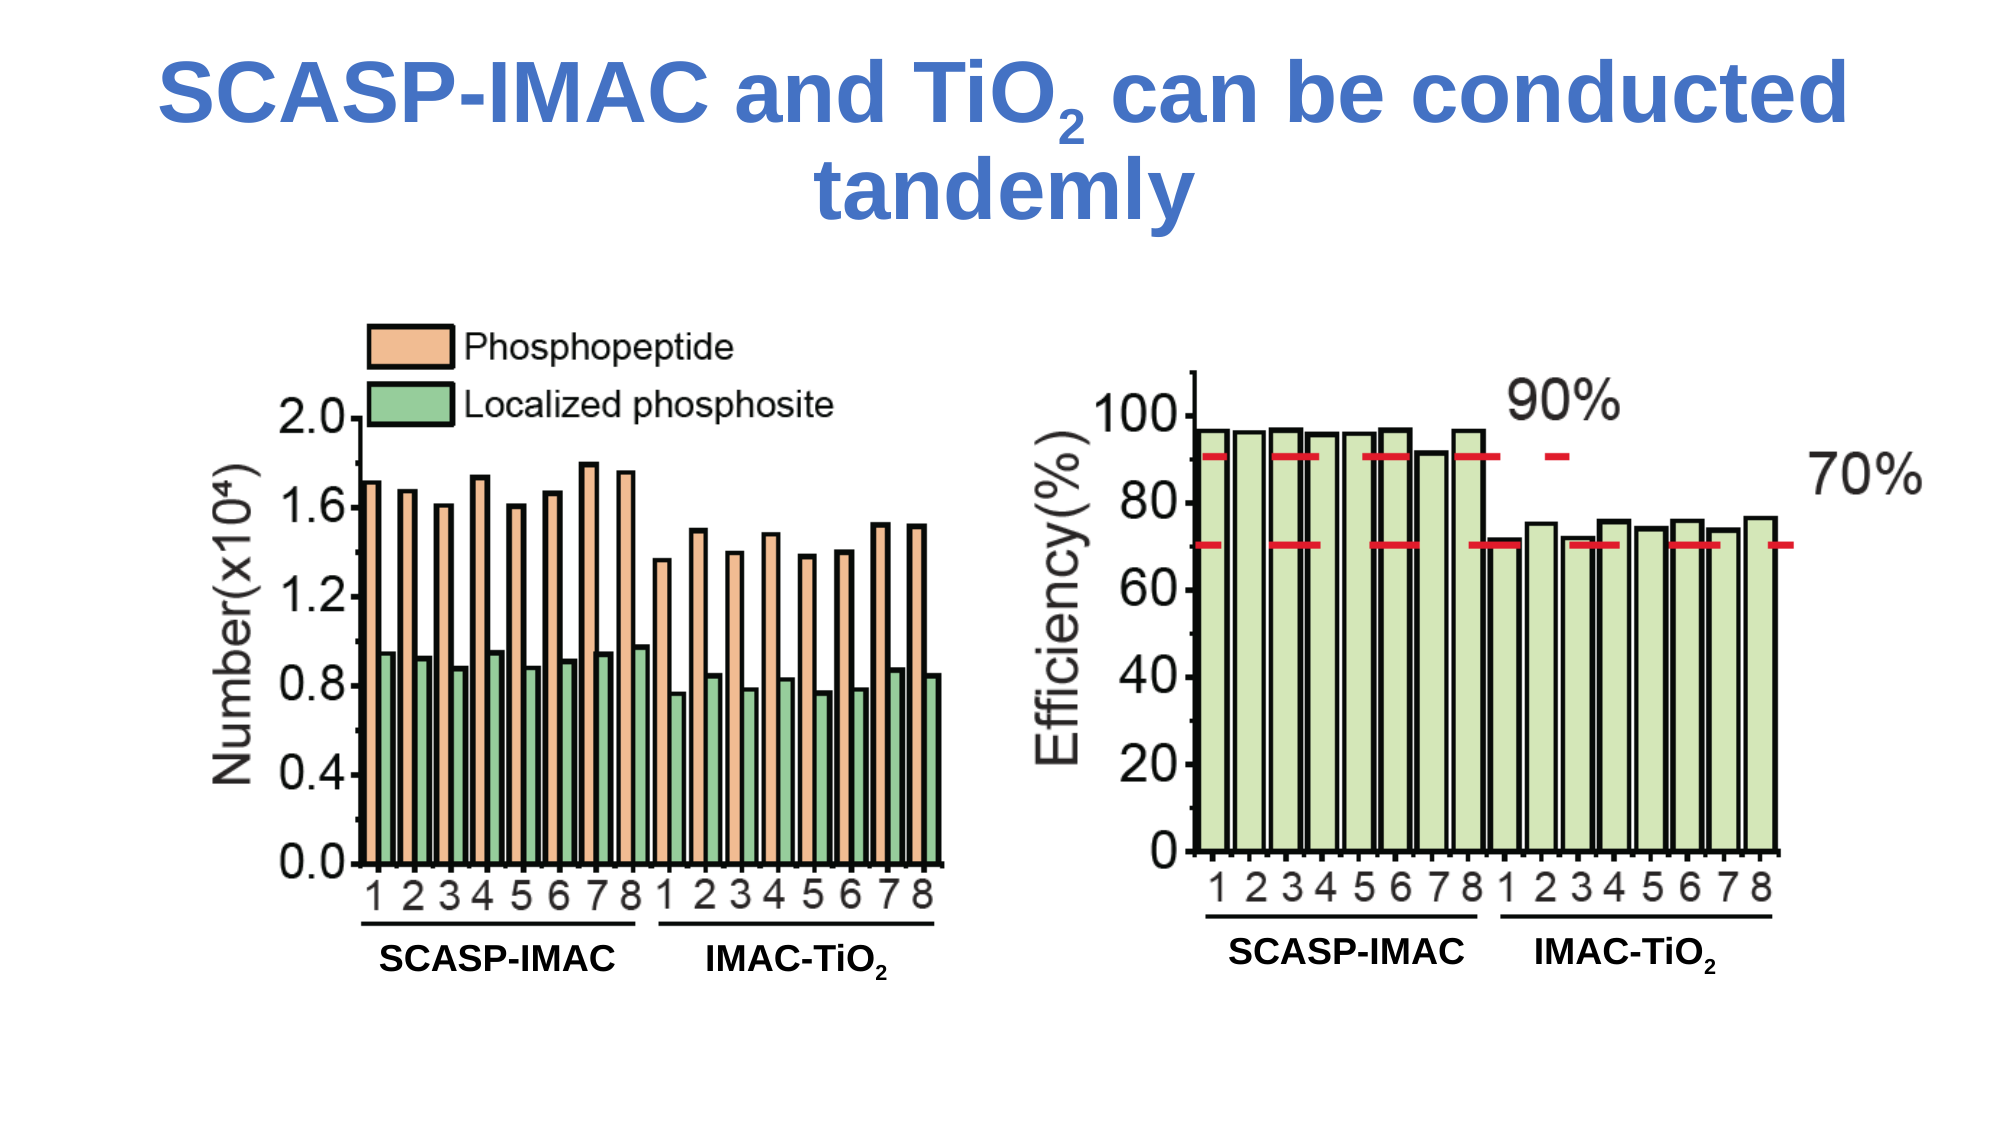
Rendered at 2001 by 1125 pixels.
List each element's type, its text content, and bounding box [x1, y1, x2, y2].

picture [1023, 339, 1933, 931]
picture [212, 311, 961, 937]
title SCASP-IMAC and TiO2 can be conducted tandemly [84, 29, 1925, 247]
text_box SCASP-IMAC [1213, 931, 1481, 980]
text_box SCASP-IMAC [364, 937, 631, 987]
text_box IMAC-TiO2 [690, 937, 903, 993]
text_box IMAC-TiO2 [1519, 931, 1732, 986]
